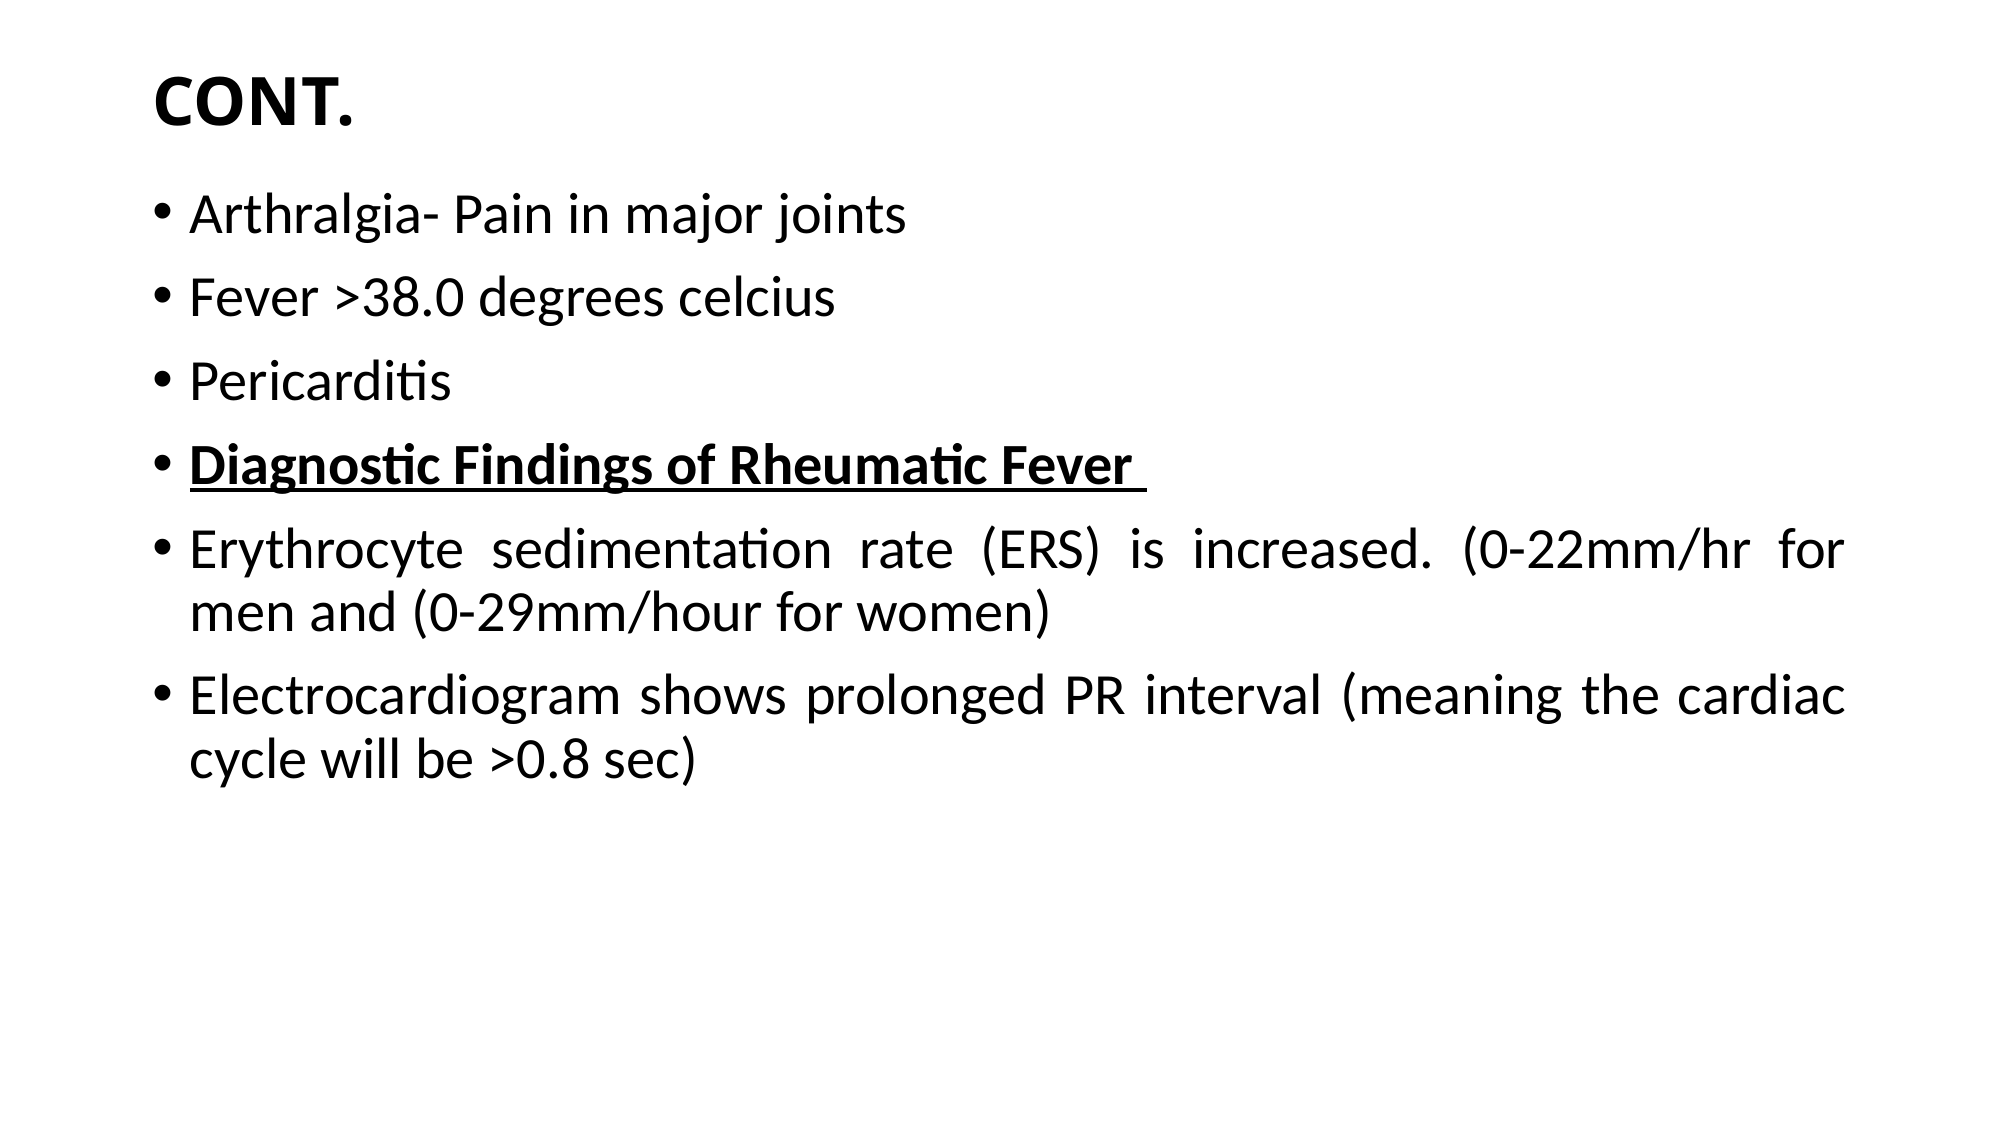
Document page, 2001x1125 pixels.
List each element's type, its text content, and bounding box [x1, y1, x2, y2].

title CONT. [137, 59, 1863, 148]
list Arthralgia- Pain in major joints Fever >38.0 degrees celcius Pericarditis Diagnostic Findings of Rheumatic Fever Erythrocyte sedimentation rate (ERS) is increased. (0-22mm/hr for men and (0-29mm/hour for women) Electrocardiogram shows prolonged PR interval (meaning the cardiac cycle will be >0.8 sec) [137, 175, 1863, 1125]
